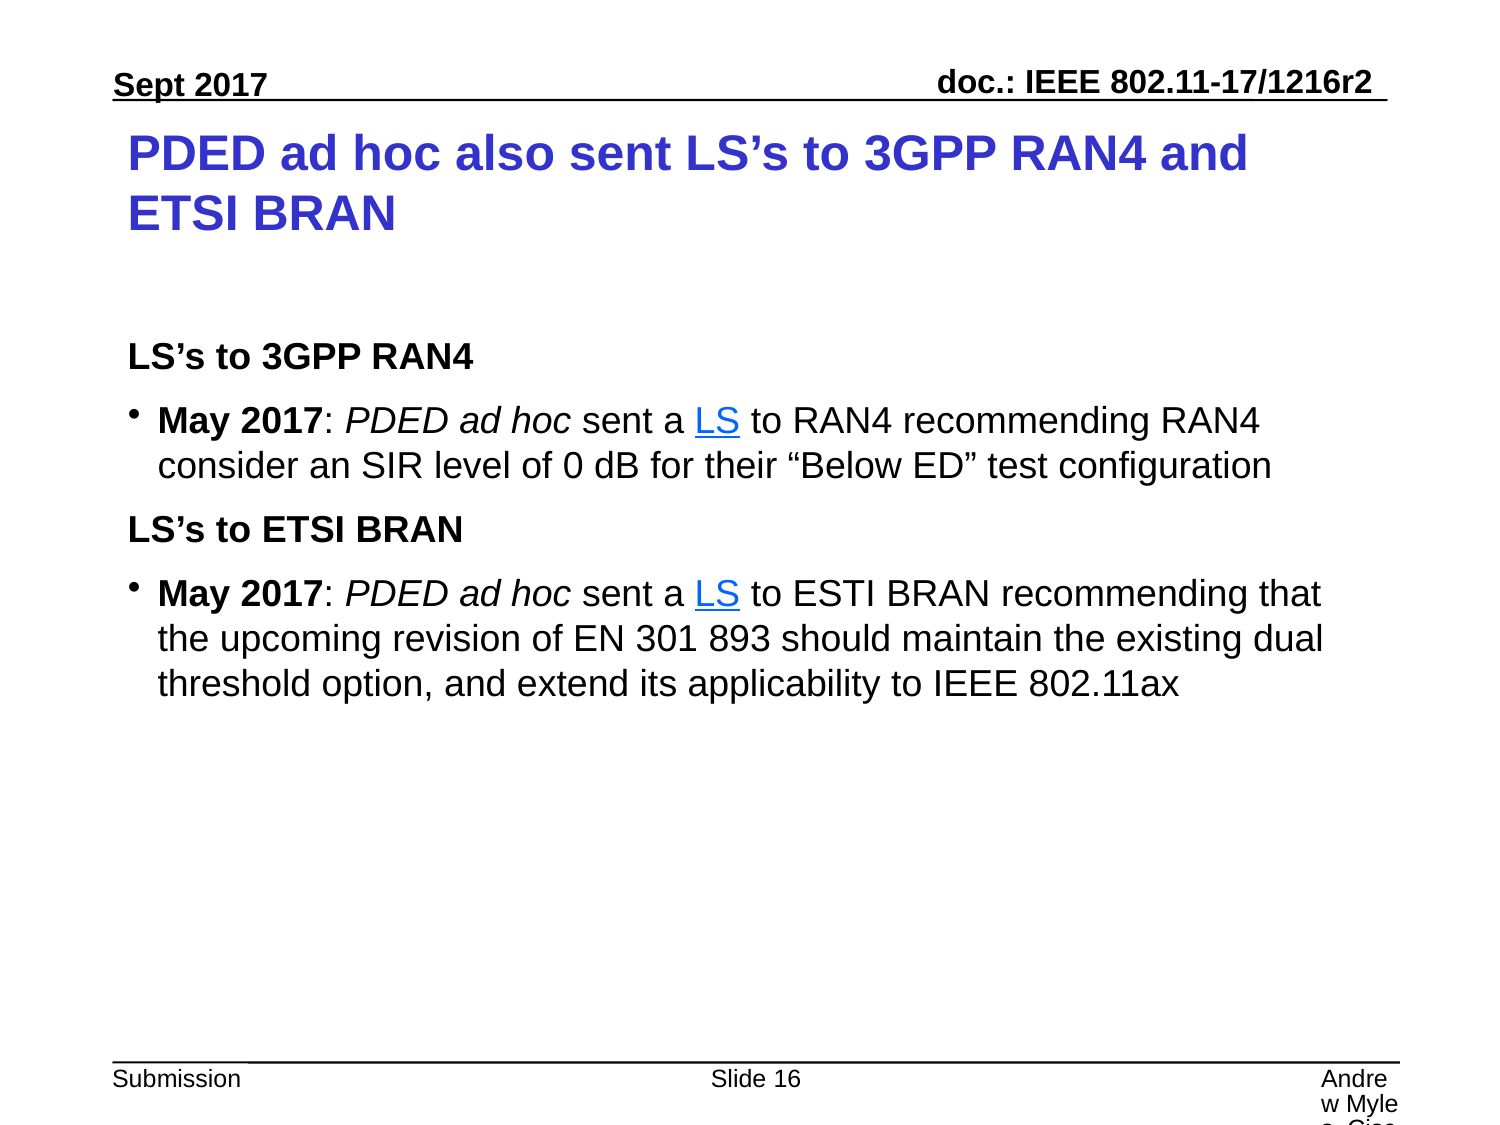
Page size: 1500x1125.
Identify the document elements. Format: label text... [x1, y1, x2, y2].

title PDED ad hoc also sent LS’s to 3GPP RAN4 and ETSI BRAN [112, 112, 1388, 288]
slide_number Slide 16 [709, 1061, 803, 1093]
list LS’s to 3GPP RAN4 May 2017: PDED ad hoc sent a LS to RAN4 recommending RAN4 consider an SIR level of 0 dB for their “Below ED” test configuration LS’s to ETSI BRAN May 2017: PDED ad hoc sent a LS to ESTI BRAN recommending that the upcoming revision of EN 301 893 should maintain the existing dual threshold option, and extend its applicability to IEEE 802.11ax [112, 324, 1388, 1000]
footer Andrew Myles, Cisco [1320, 1061, 1402, 1093]
